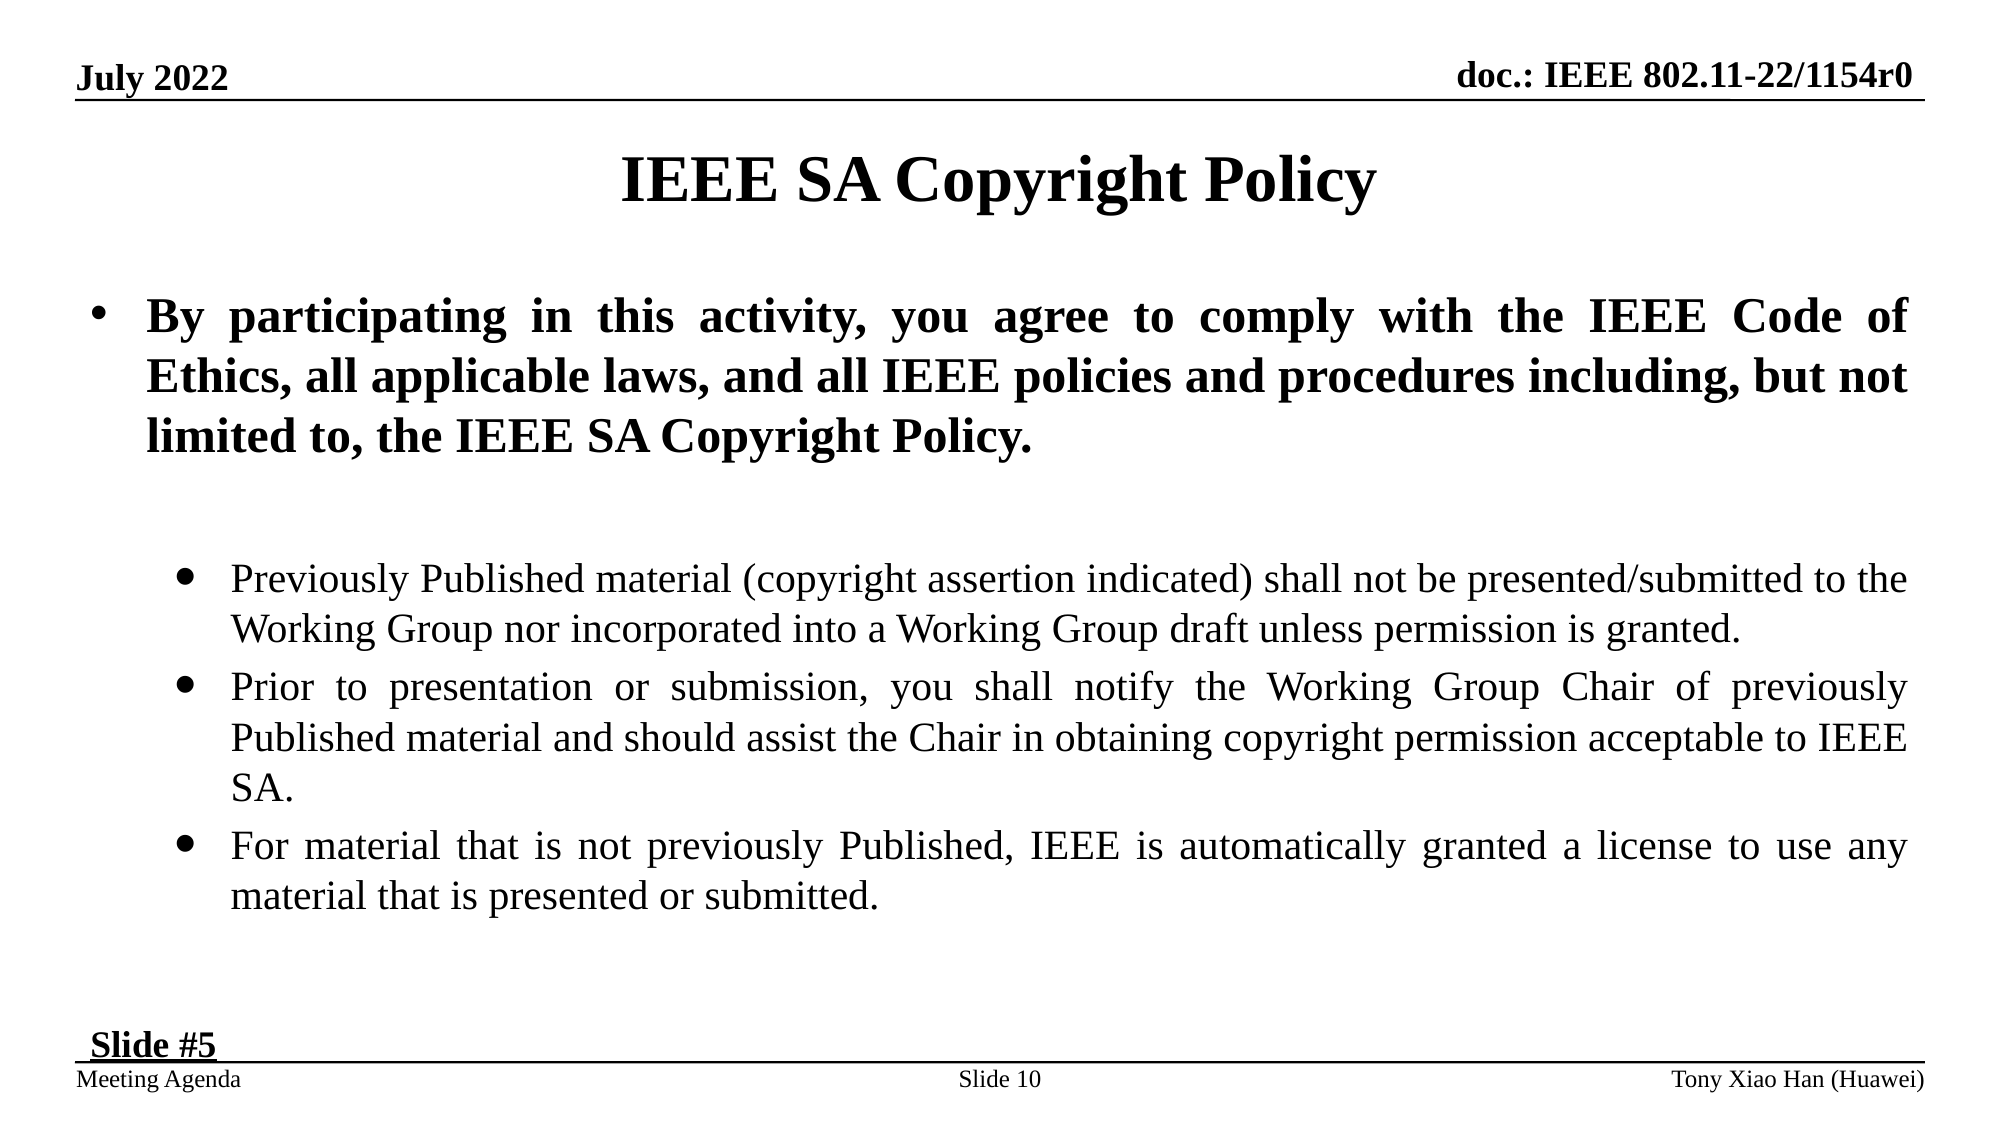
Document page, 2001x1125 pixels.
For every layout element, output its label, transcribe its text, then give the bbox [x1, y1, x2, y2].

text_box Slide #5 [75, 1012, 232, 1073]
text_box IEEE SA Copyright Policy [362, 87, 1638, 263]
list By participating in this activity, you agree to comply with the IEEE Code of Ethics, all applicable laws, and all IEEE policies and procedures including, but not limited to, the IEEE SA Copyright Policy. Previously Published material (copyright assertion indicated) shall not be presented/submitted to the Working Group nor incorporated into a Working Group draft unless permission is granted. Prior to presentation or submission, you shall notify the Working Group Chair of previously Published material and should assist the Chair in obtaining copyright permission acceptable to IEEE SA. For material that is not previously Published, IEEE is automatically granted a license to use any material that is presented or submitted. [75, 275, 1925, 1038]
